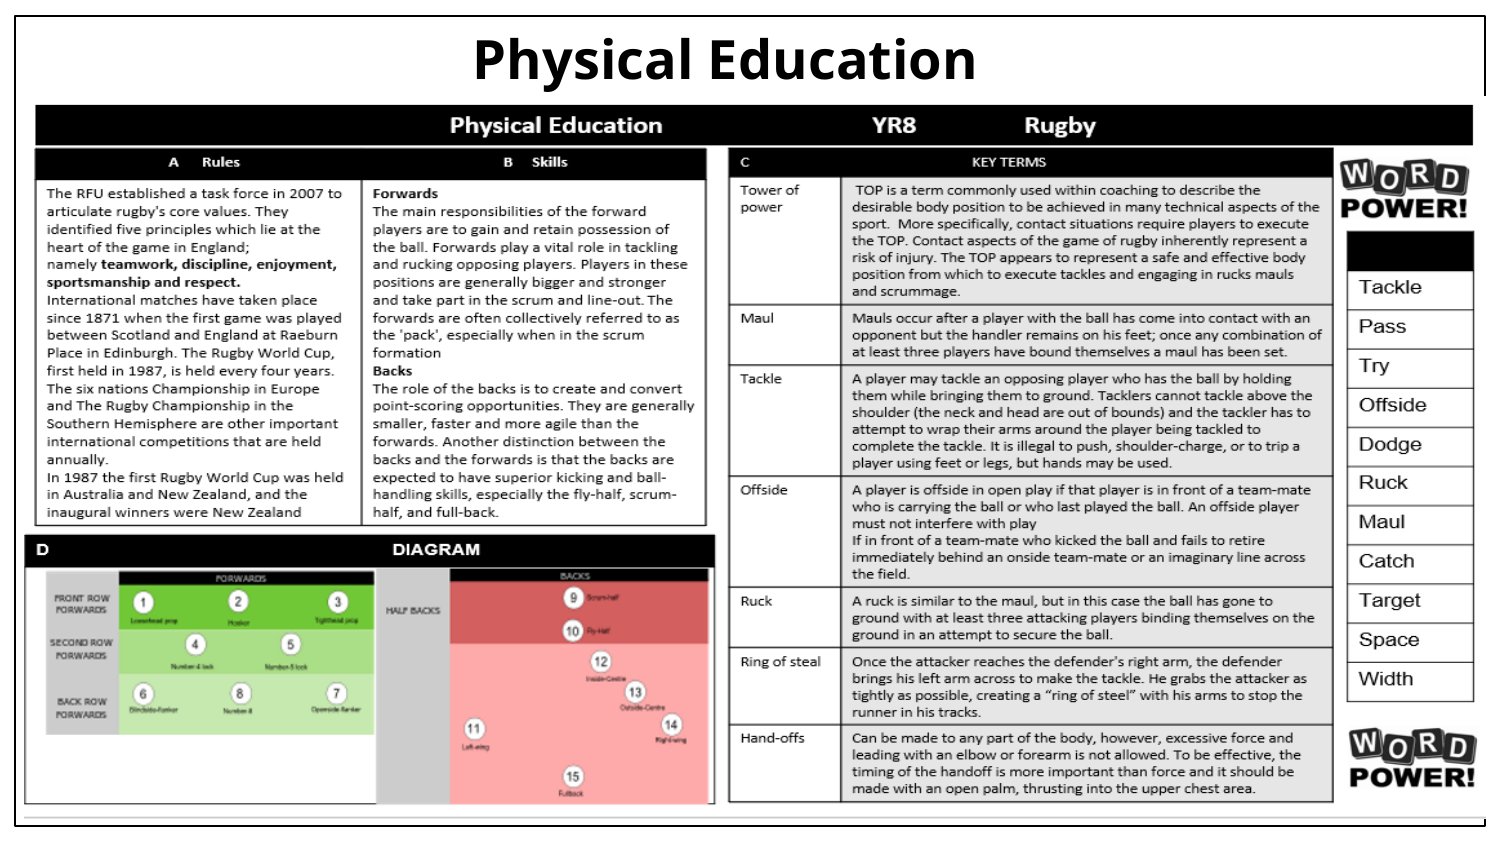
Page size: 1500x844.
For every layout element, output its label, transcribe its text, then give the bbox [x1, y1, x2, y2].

text_box [14, 16, 1486, 827]
text_box Physical Education [456, 17, 996, 89]
picture [24, 96, 1486, 819]
